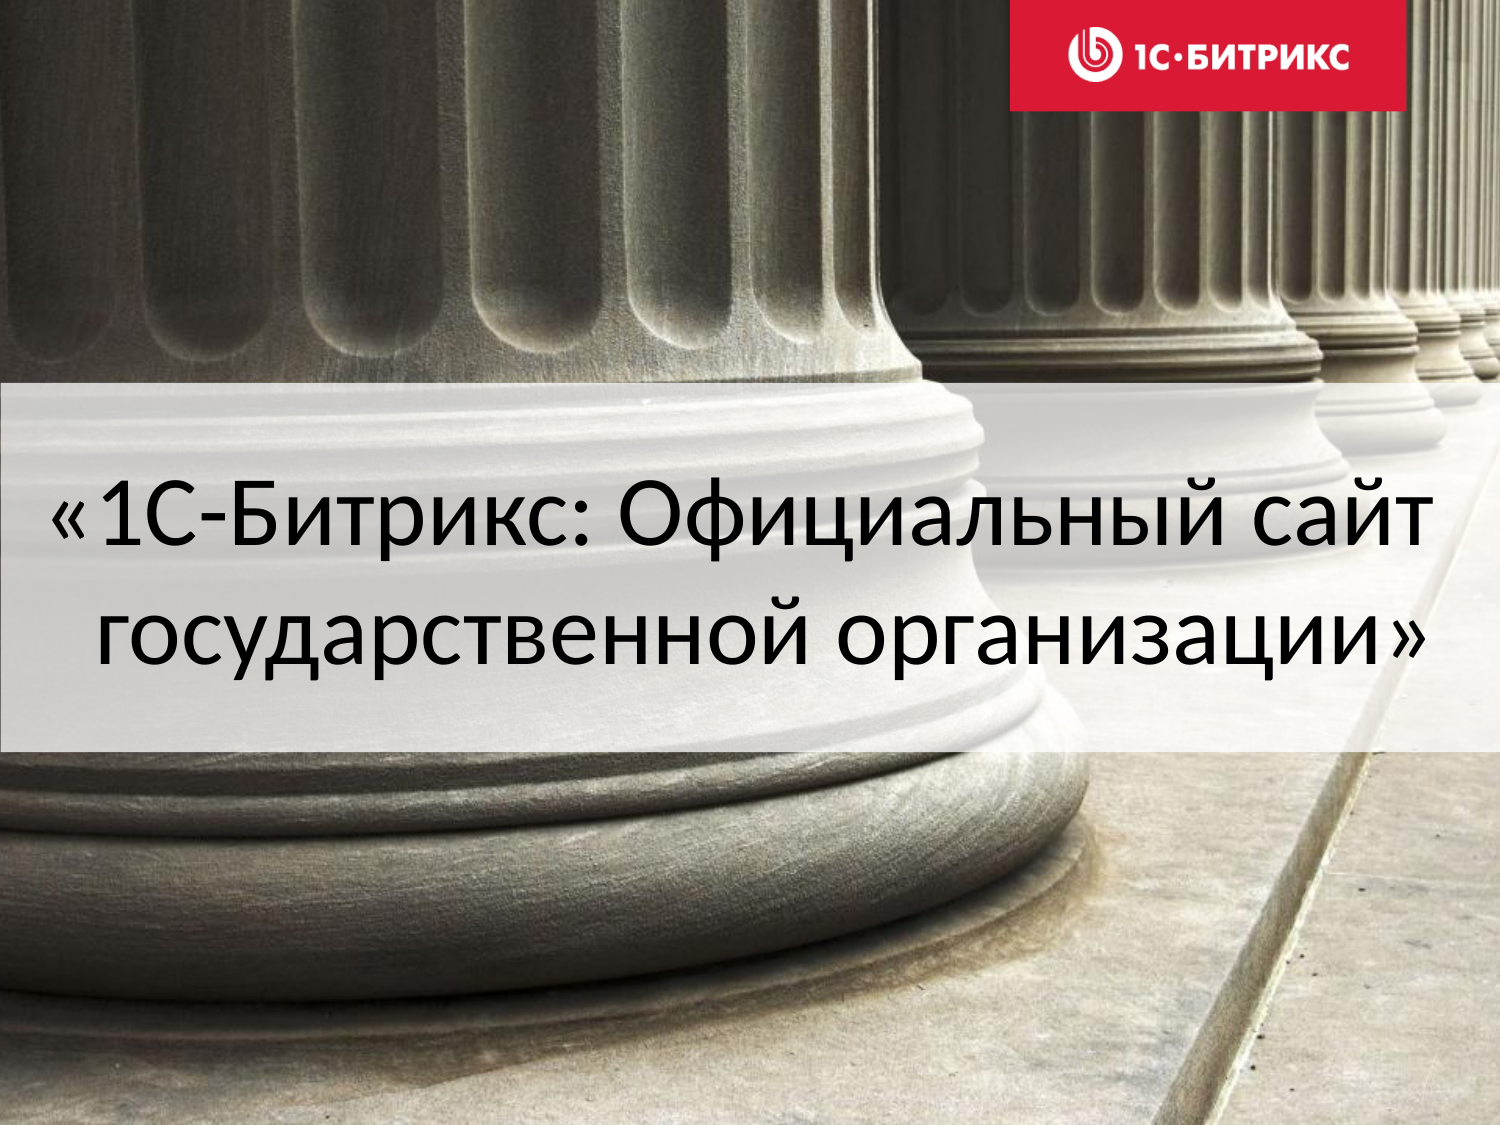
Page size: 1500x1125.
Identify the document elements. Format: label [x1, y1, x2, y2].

picture [0, 0, 1500, 1125]
text_box [1009, 0, 1407, 112]
